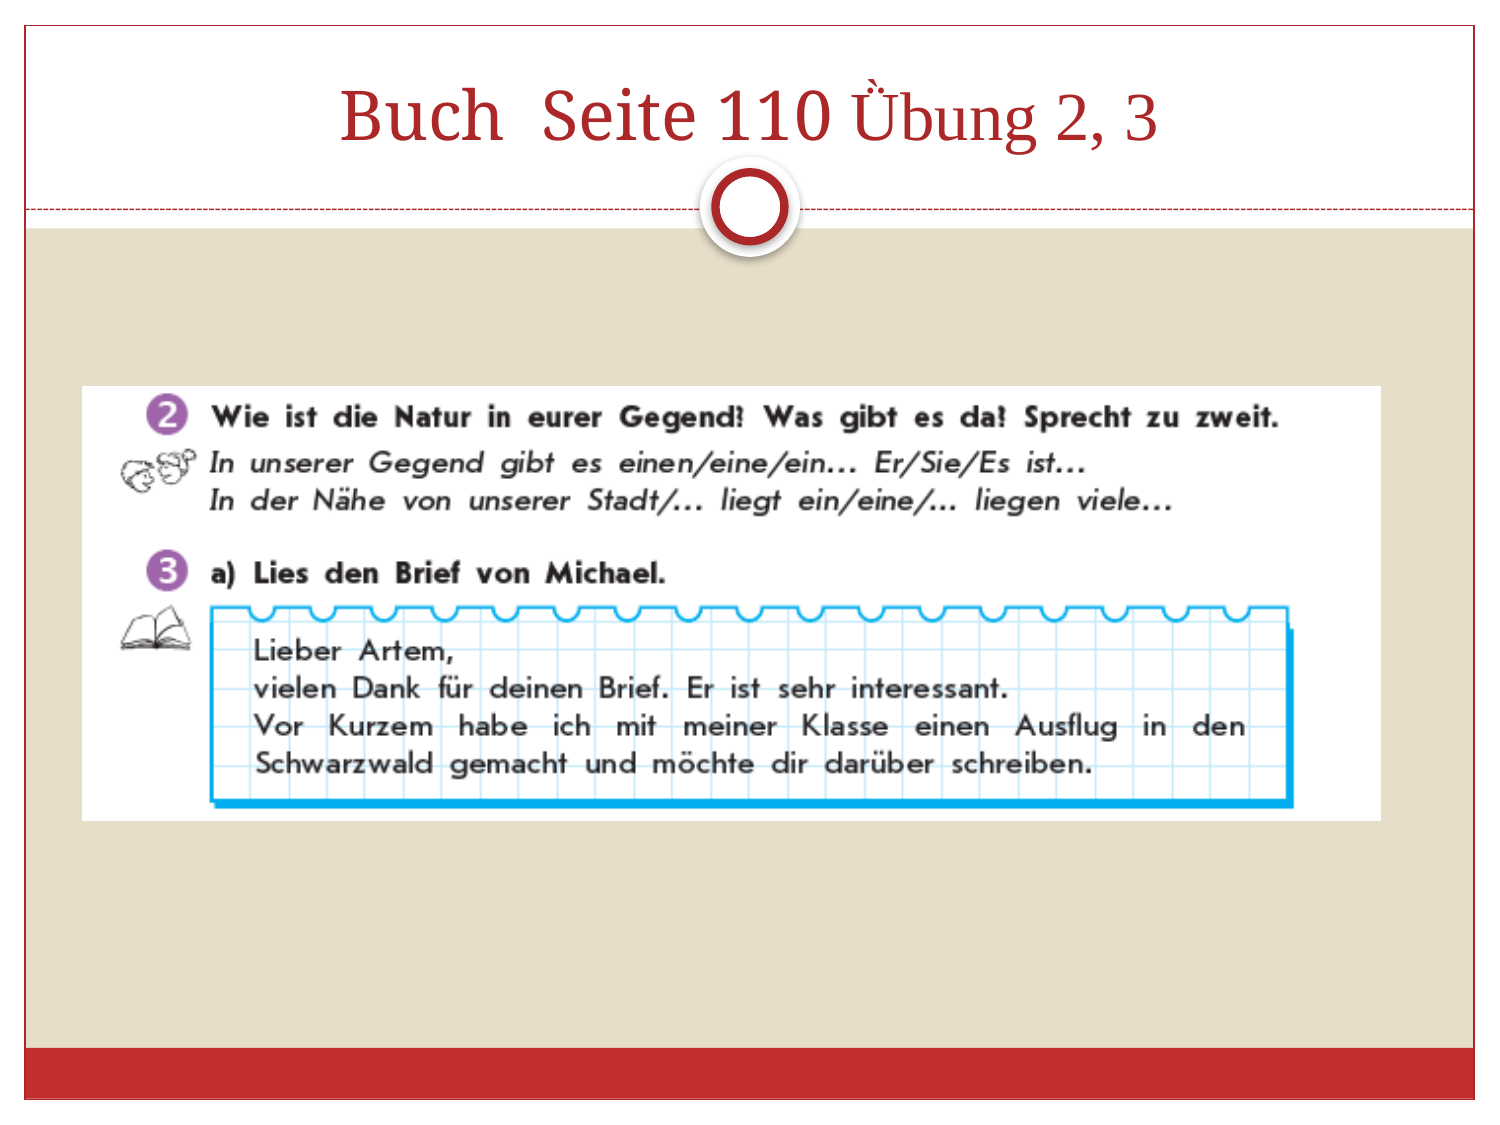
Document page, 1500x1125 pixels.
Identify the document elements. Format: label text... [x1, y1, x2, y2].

picture [81, 386, 1382, 821]
title Buch Seite 110 Ǜbung 2, 3 [49, 37, 1450, 162]
